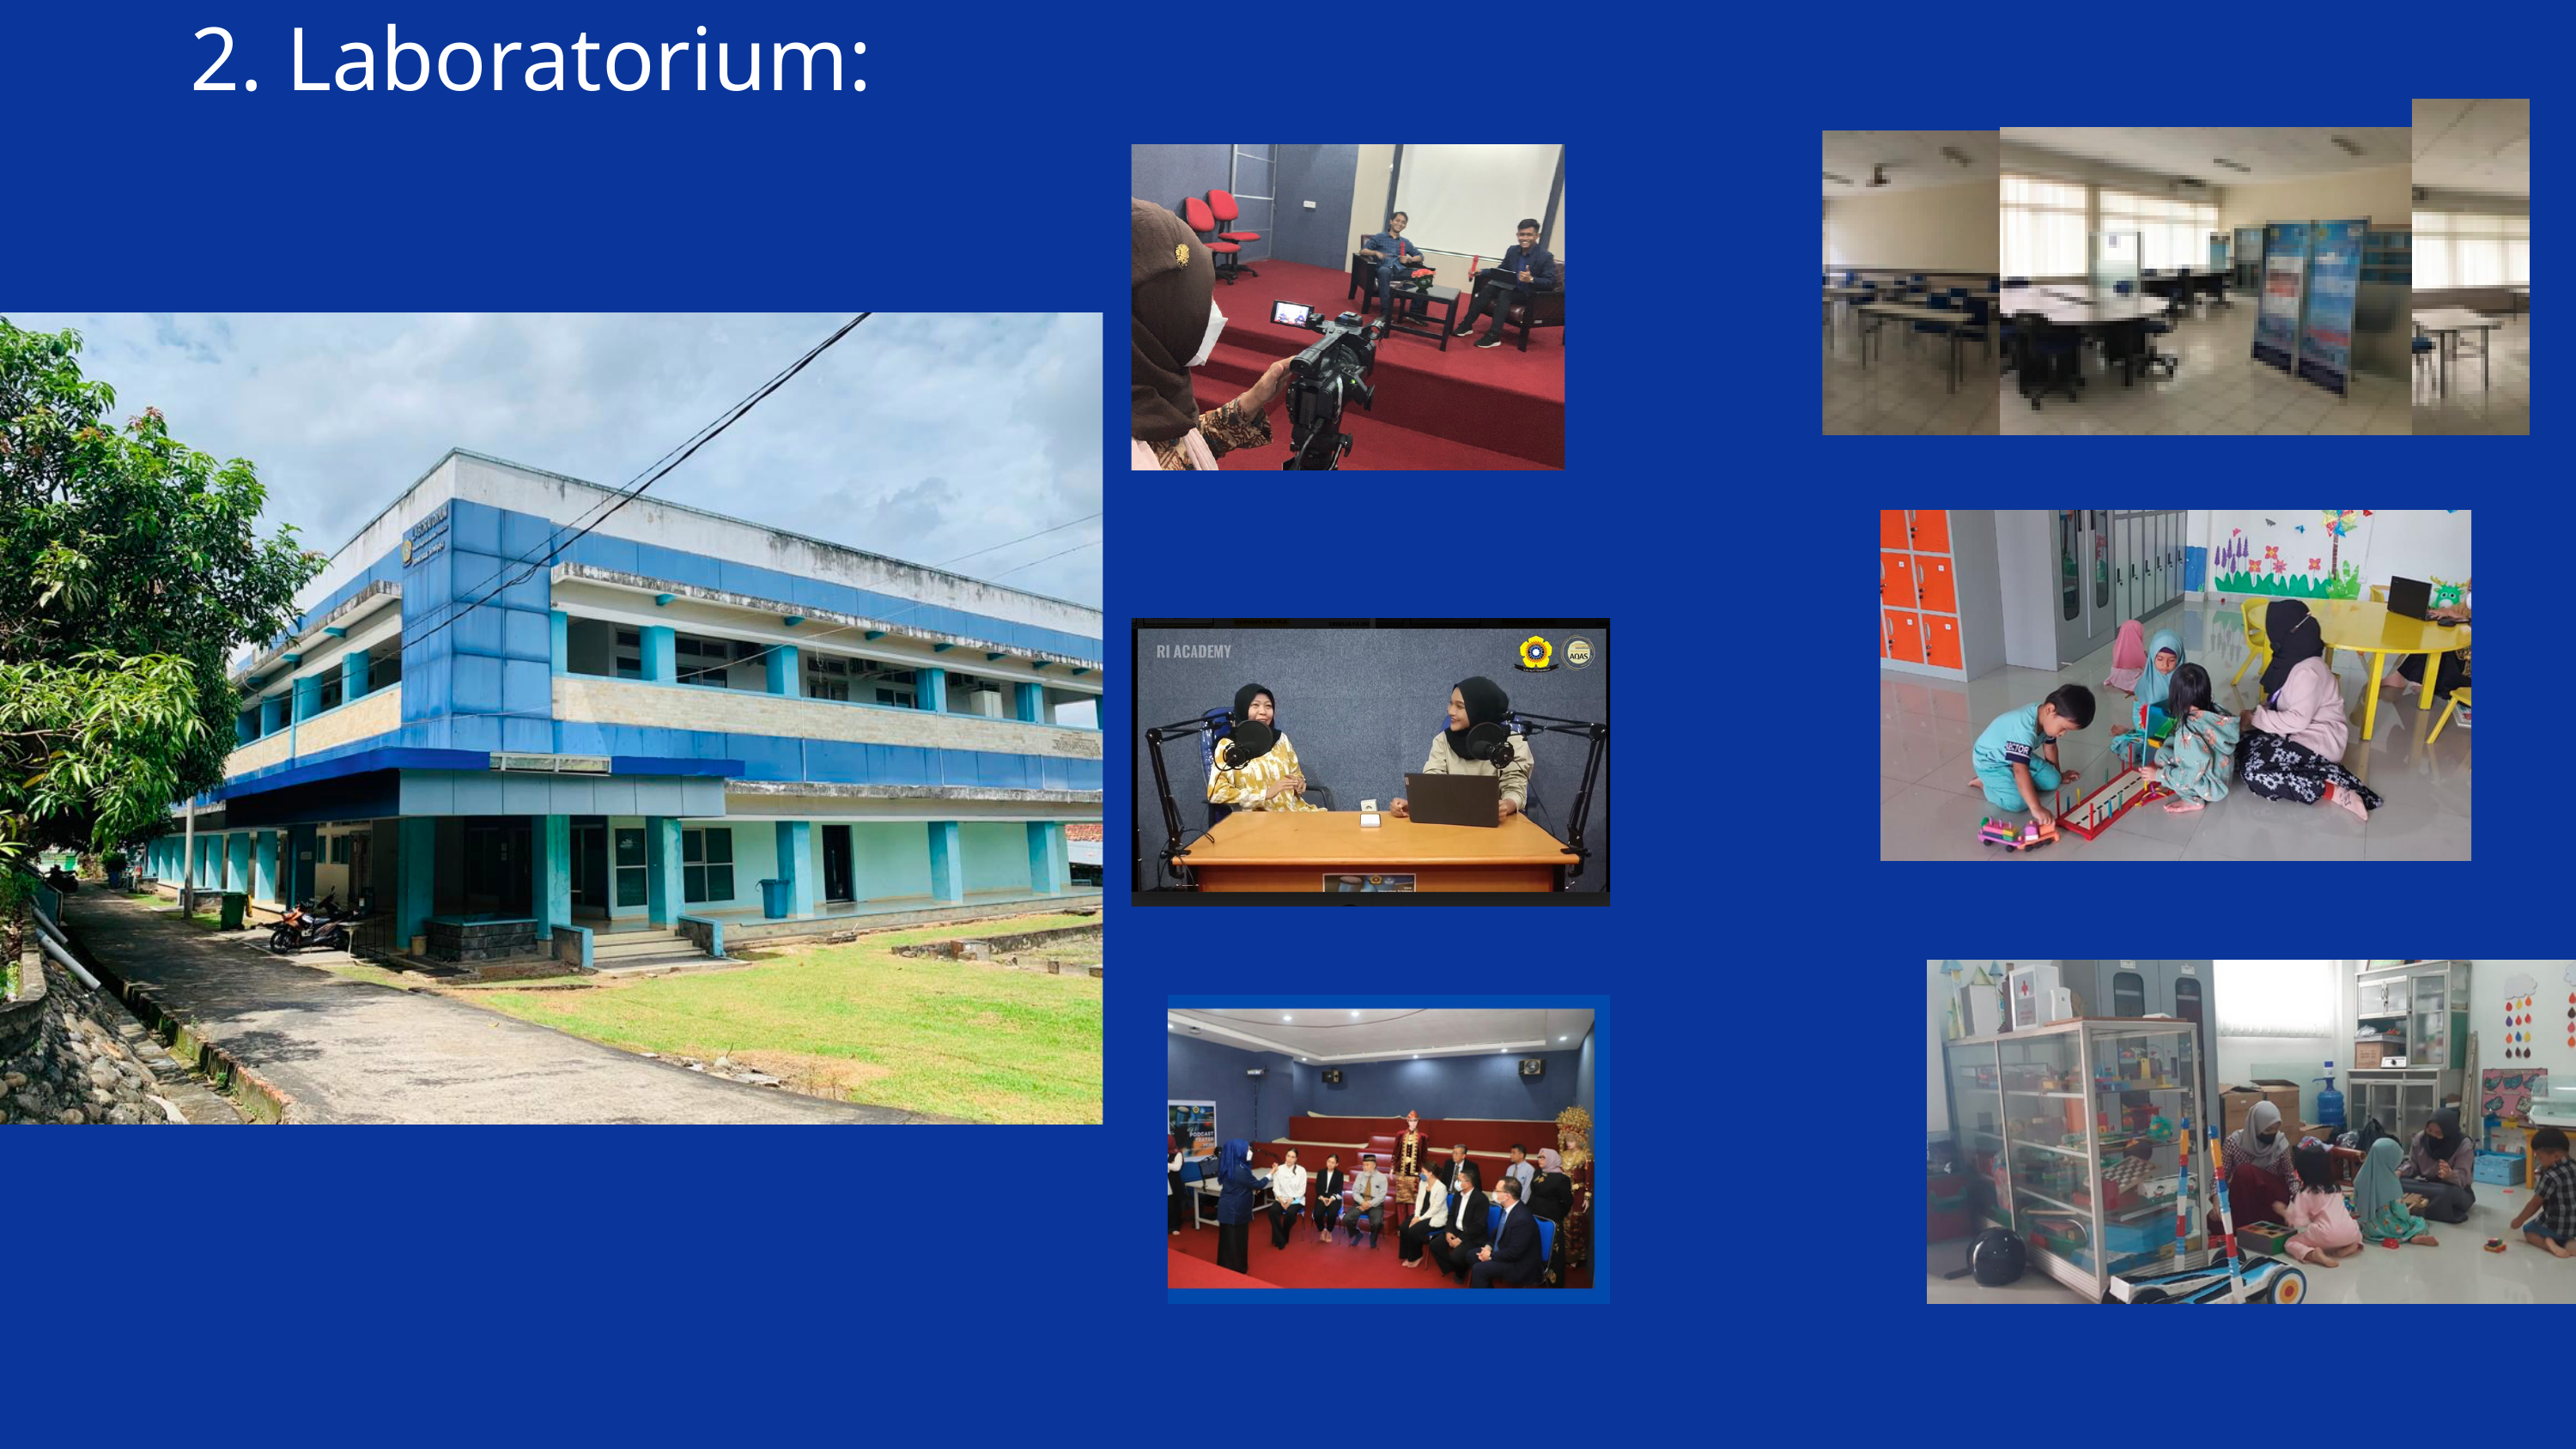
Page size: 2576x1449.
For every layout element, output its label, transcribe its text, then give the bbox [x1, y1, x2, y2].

text_box 2. Laboratorium: [190, 0, 1774, 364]
text_box [1822, 99, 2530, 435]
text_box [1131, 618, 1611, 906]
text_box [1880, 510, 2472, 861]
text_box [0, 312, 1103, 1125]
text_box [1927, 960, 2576, 1304]
text_box [1167, 995, 1611, 1304]
text_box [1131, 364, 1565, 470]
